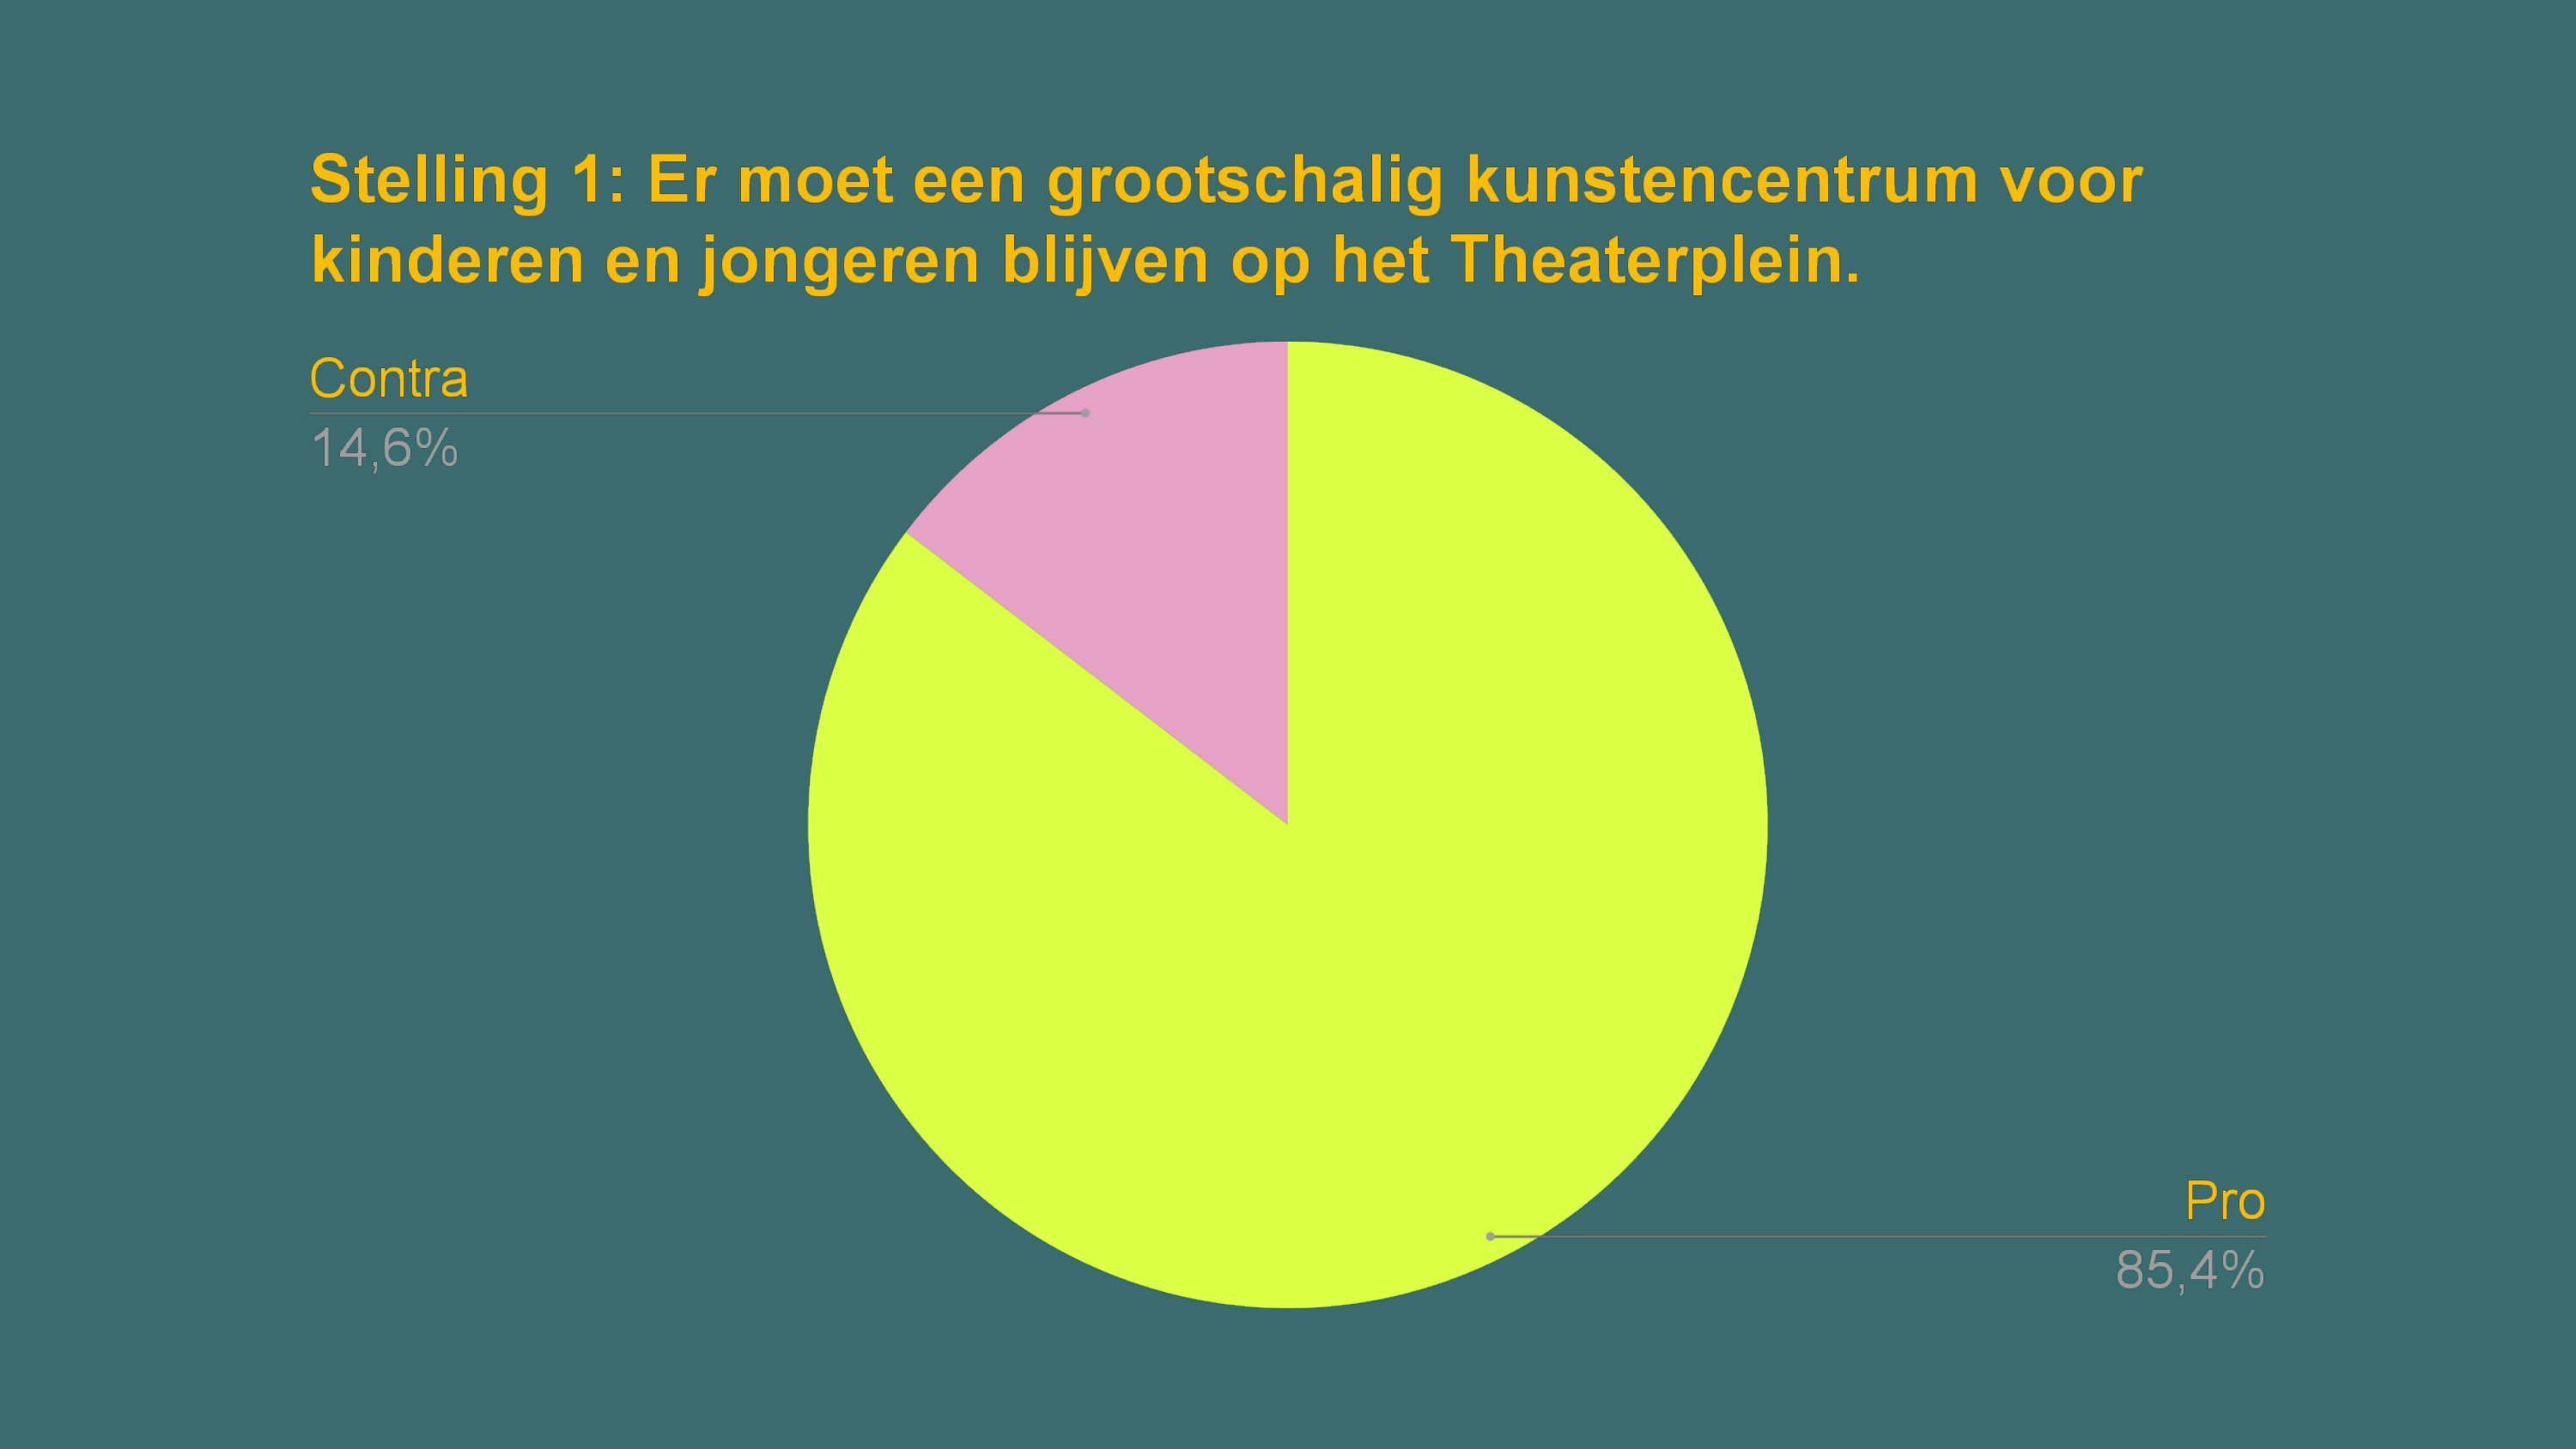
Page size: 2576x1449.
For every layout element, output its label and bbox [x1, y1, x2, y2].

picture [245, 75, 2331, 1374]
